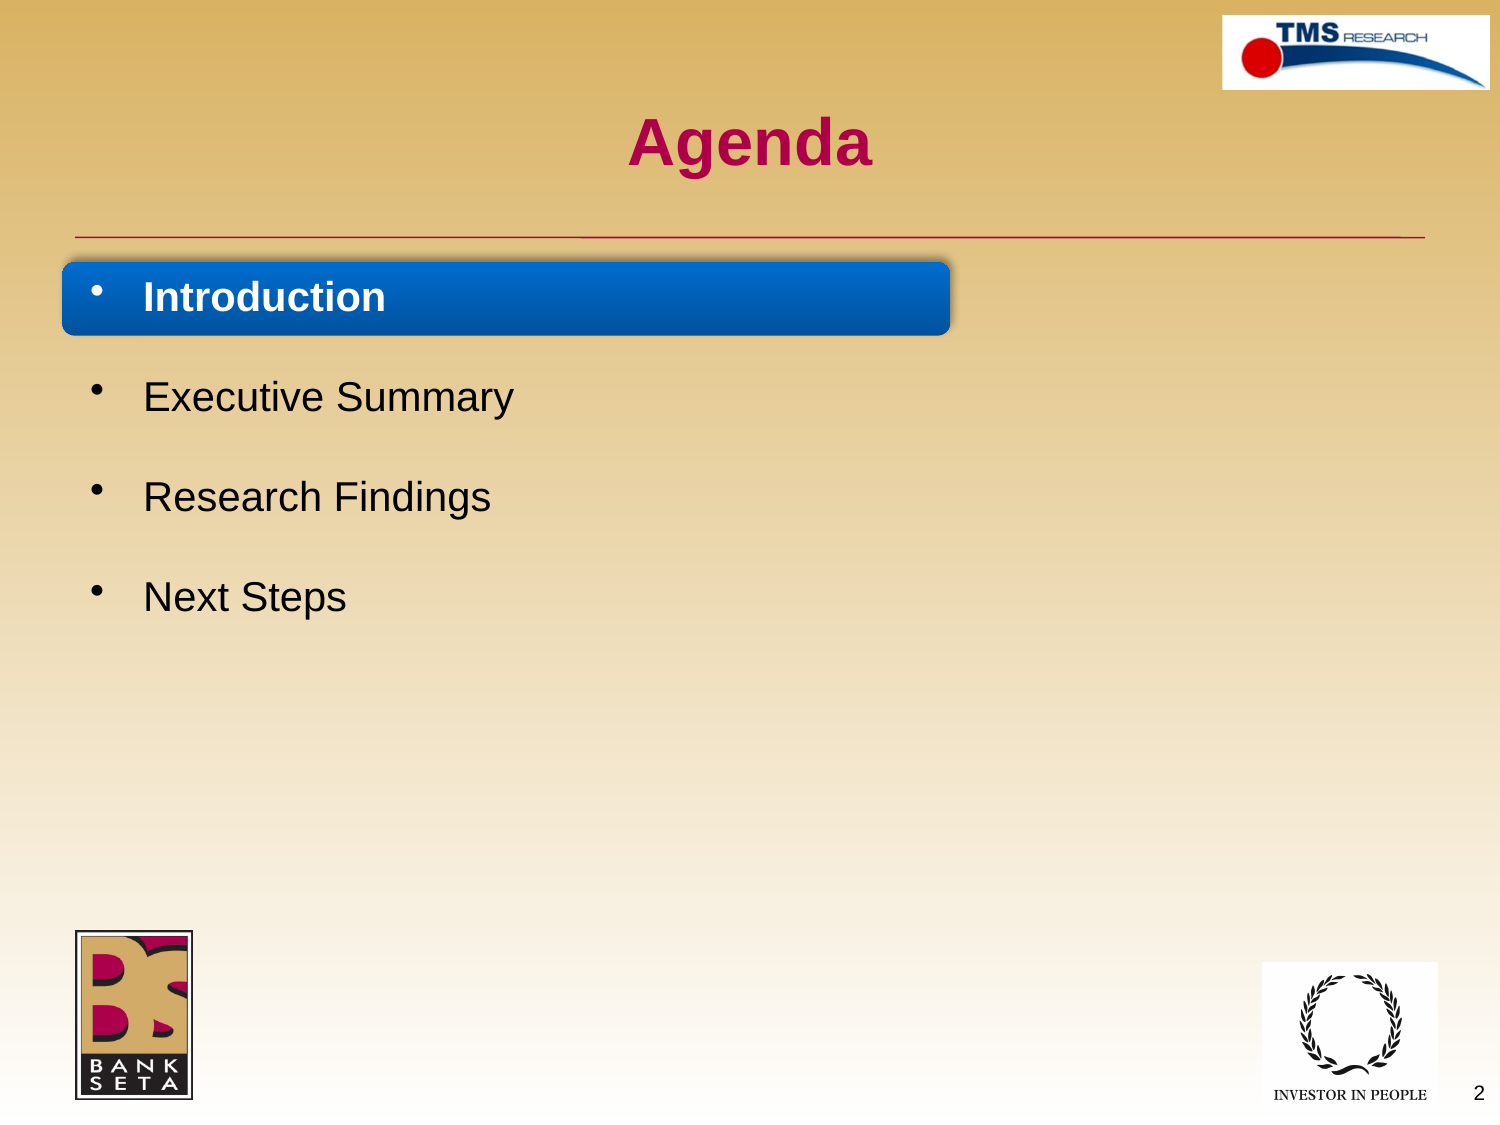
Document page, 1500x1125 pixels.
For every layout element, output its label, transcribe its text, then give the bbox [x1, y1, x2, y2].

picture [1262, 962, 1438, 1071]
table_cell Don’t Recall [0, 246, 1500, 251]
picture [75, 1006, 193, 1100]
picture [1222, 15, 1490, 90]
title Agenda [74, 44, 1426, 233]
slide_number 2 [1262, 1071, 1500, 1125]
list Introduction Executive Summary Research Findings Next Steps [74, 262, 1426, 1006]
text_box [62, 262, 74, 336]
